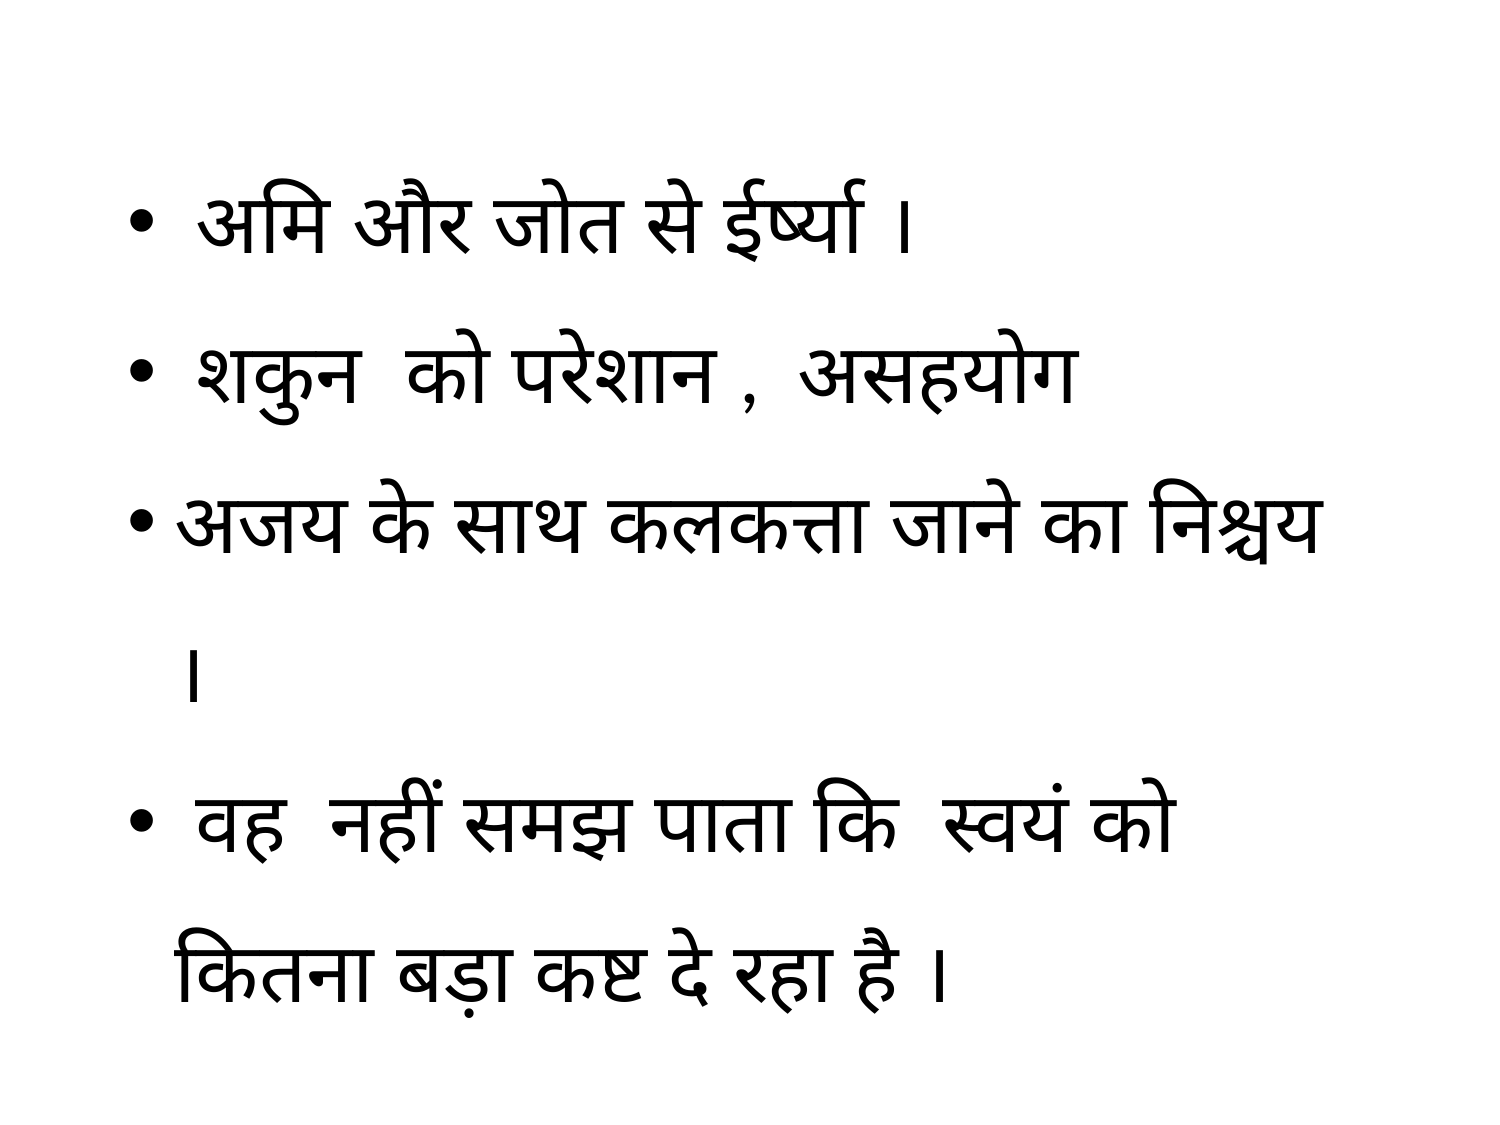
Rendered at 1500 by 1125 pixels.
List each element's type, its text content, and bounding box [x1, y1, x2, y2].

text_box अमि और जोत से ईर्ष्या । शकुन को परेशान , असहयोग अजय के साथ कलकत्ता जाने का निश्चय । वह नहीं समझ पाता कि स्वयं को कितना बड़ा कष्ट दे रहा है । [112, 112, 1400, 1125]
